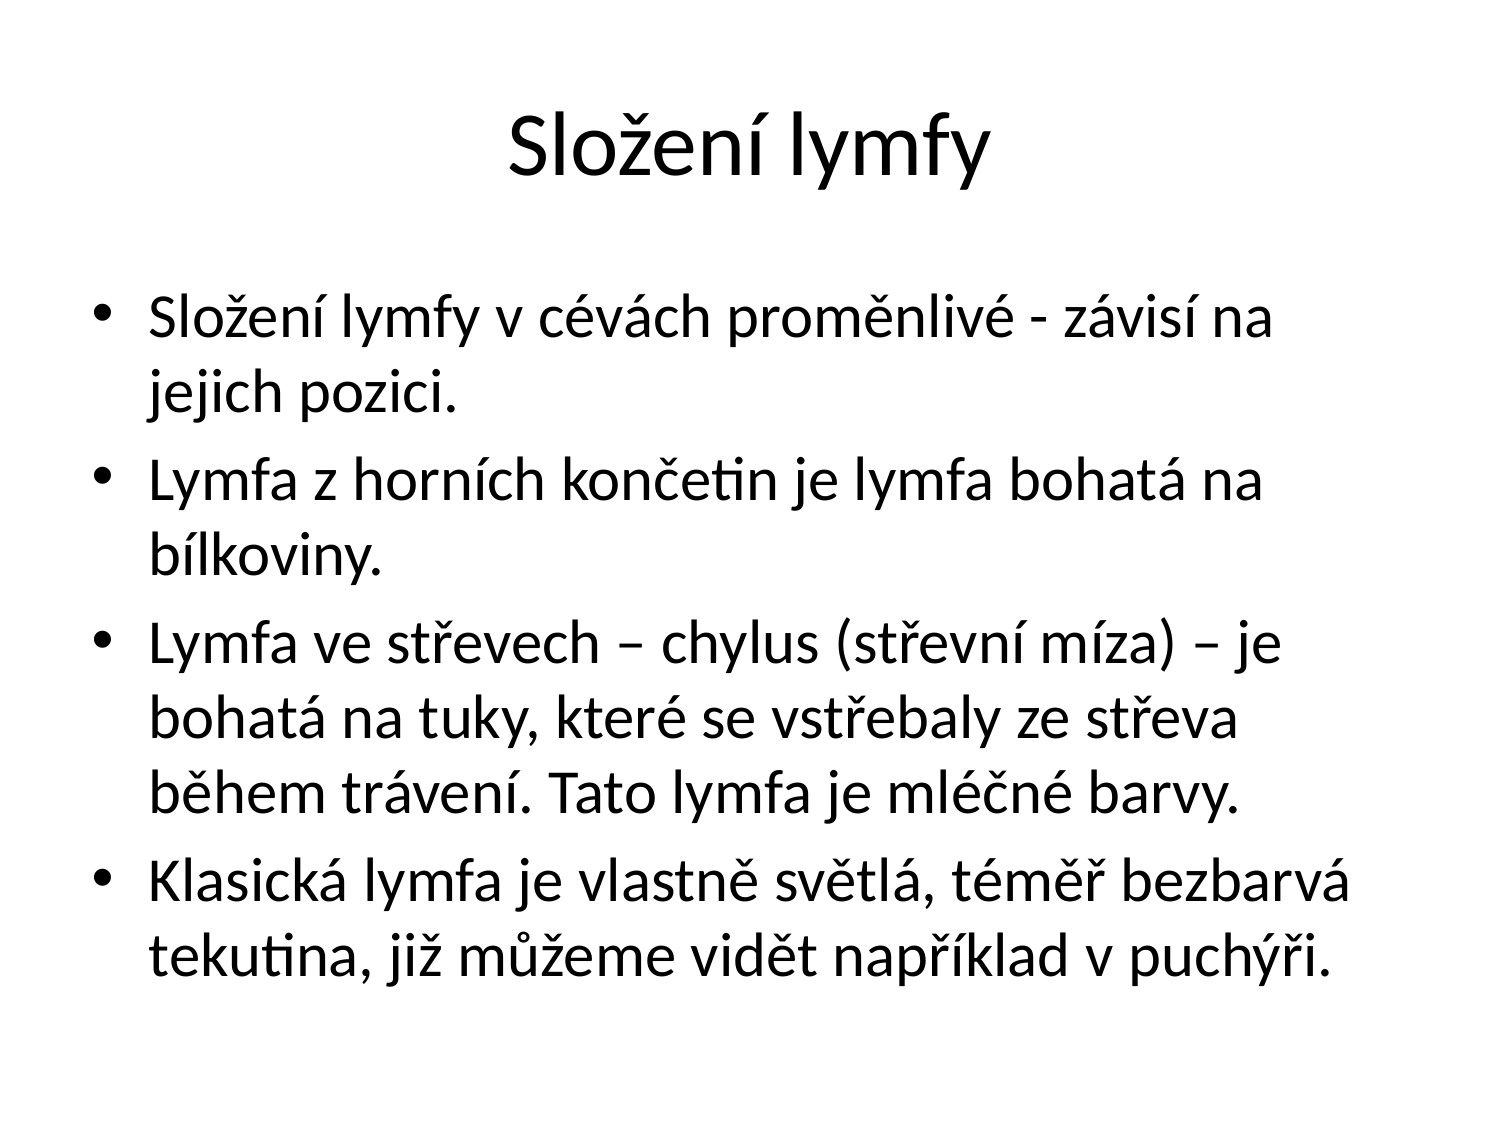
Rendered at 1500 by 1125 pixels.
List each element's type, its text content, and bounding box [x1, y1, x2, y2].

list Složení lymfy v cévách proměnlivé - závisí na jejich pozici. Lymfa z horních končetin je lymfa bohatá na bílkoviny. Lymfa ve střevech – chylus (střevní míza) – je bohatá na tuky, které se vstřebaly ze střeva během trávení. Tato lymfa je mléčné barvy. Klasická lymfa je vlastně světlá, téměř bezbarvá tekutina, již můžeme vidět například v puchýři. [76, 267, 1427, 1010]
title Složení lymfy [75, 45, 1425, 233]
